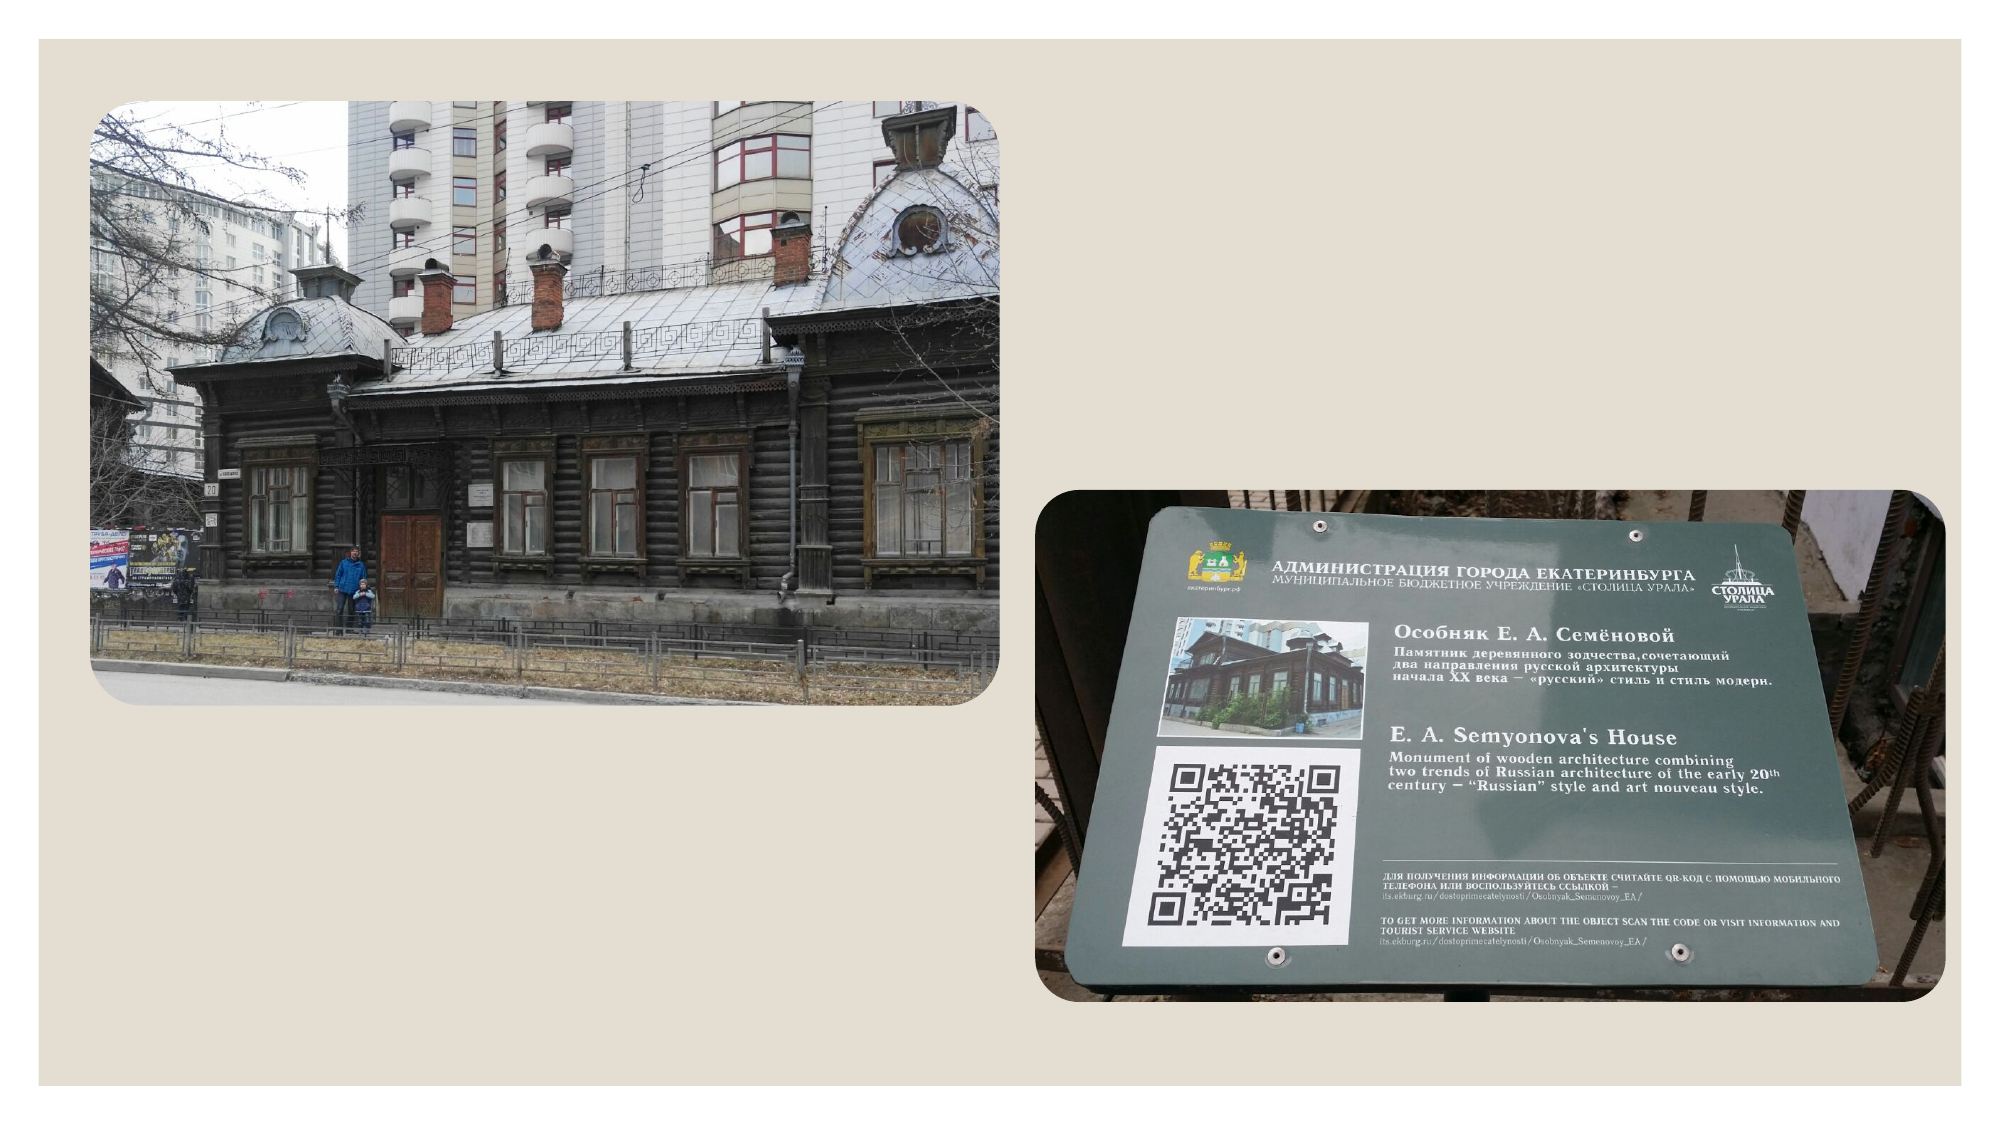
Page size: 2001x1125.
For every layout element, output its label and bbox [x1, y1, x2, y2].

picture [1035, 489, 1946, 1003]
picture [89, 100, 1000, 706]
